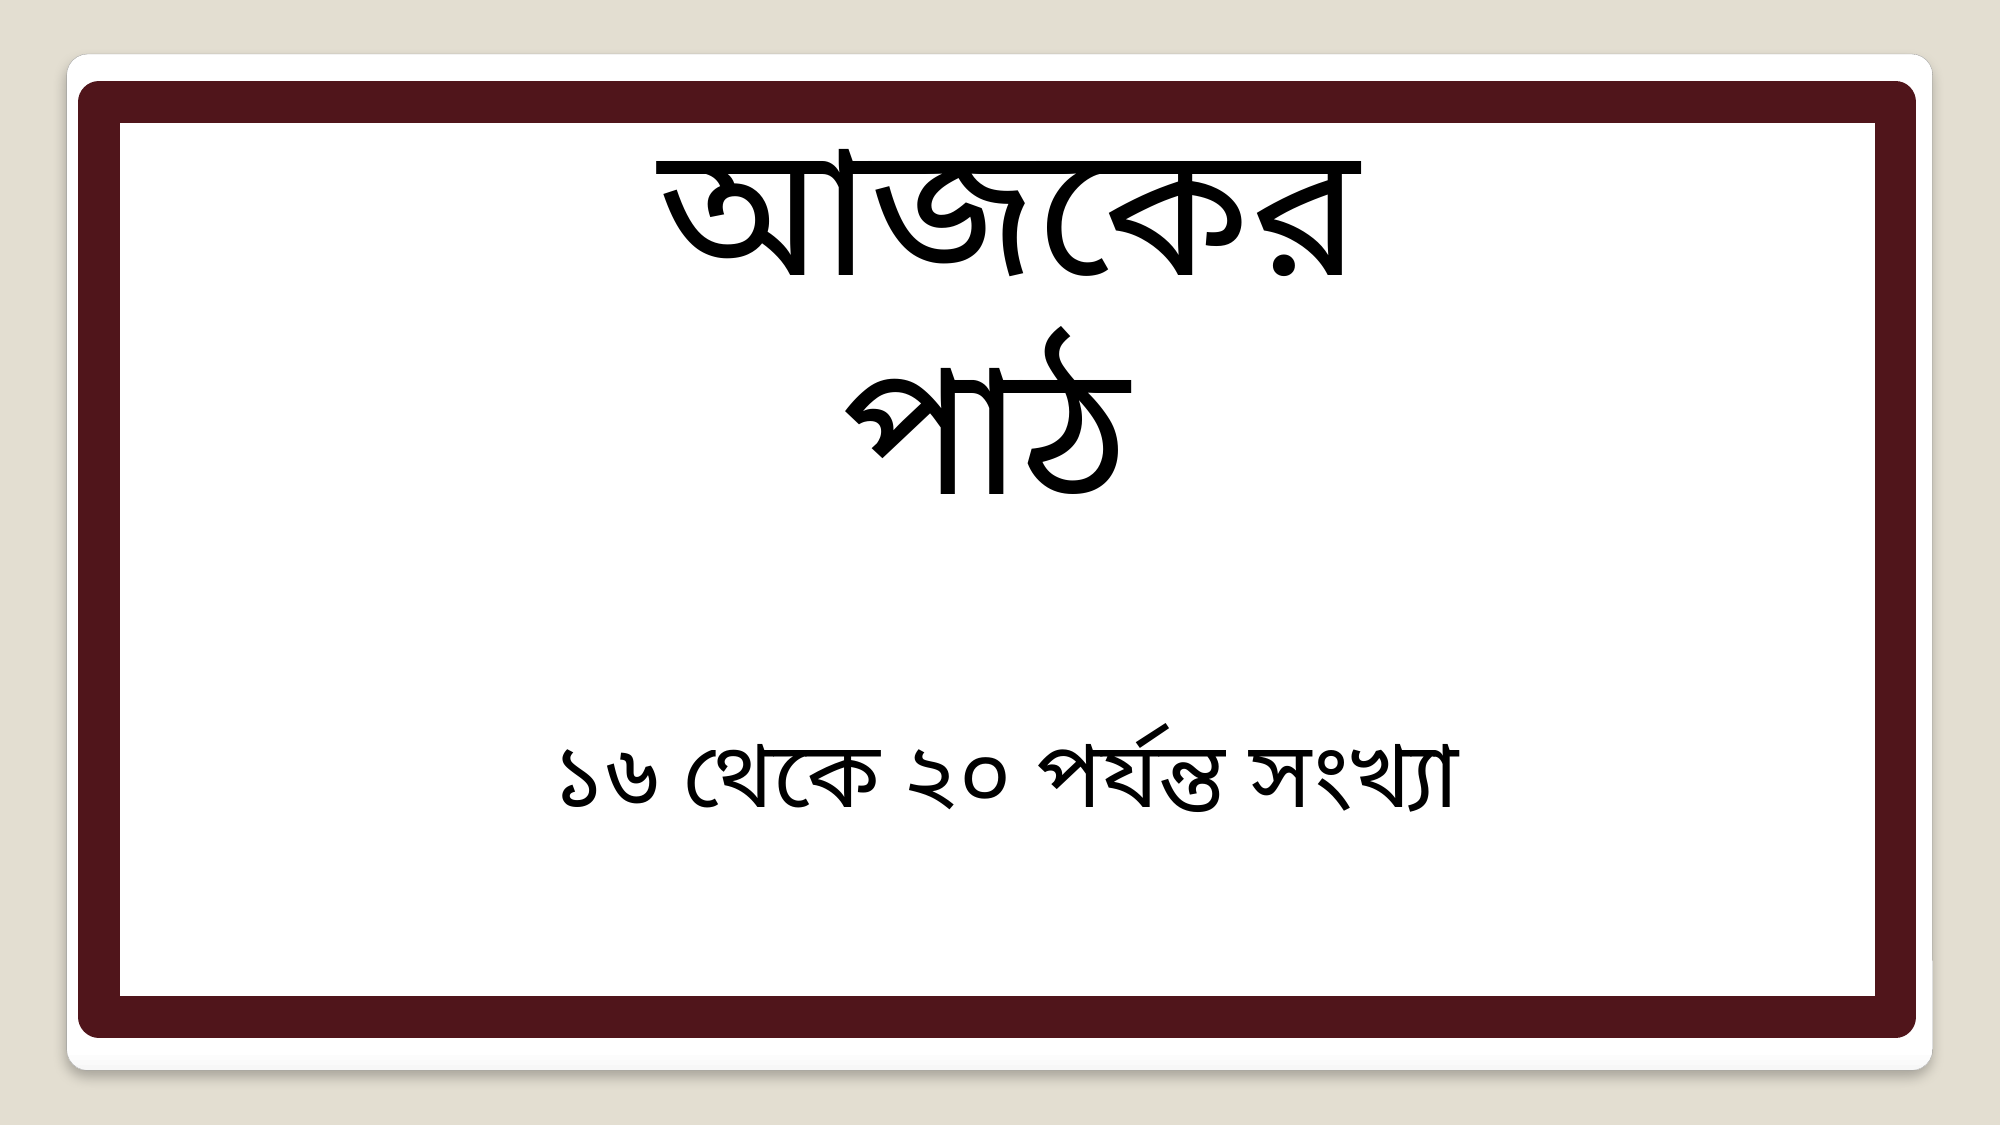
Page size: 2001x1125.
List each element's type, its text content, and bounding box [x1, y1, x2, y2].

text_box আজকের পাঠ [474, 165, 1544, 378]
text_box ১৬ থেকে ২০ পর্যন্ত সংখ্যা [489, 708, 1546, 834]
text_box [98, 102, 1896, 1017]
